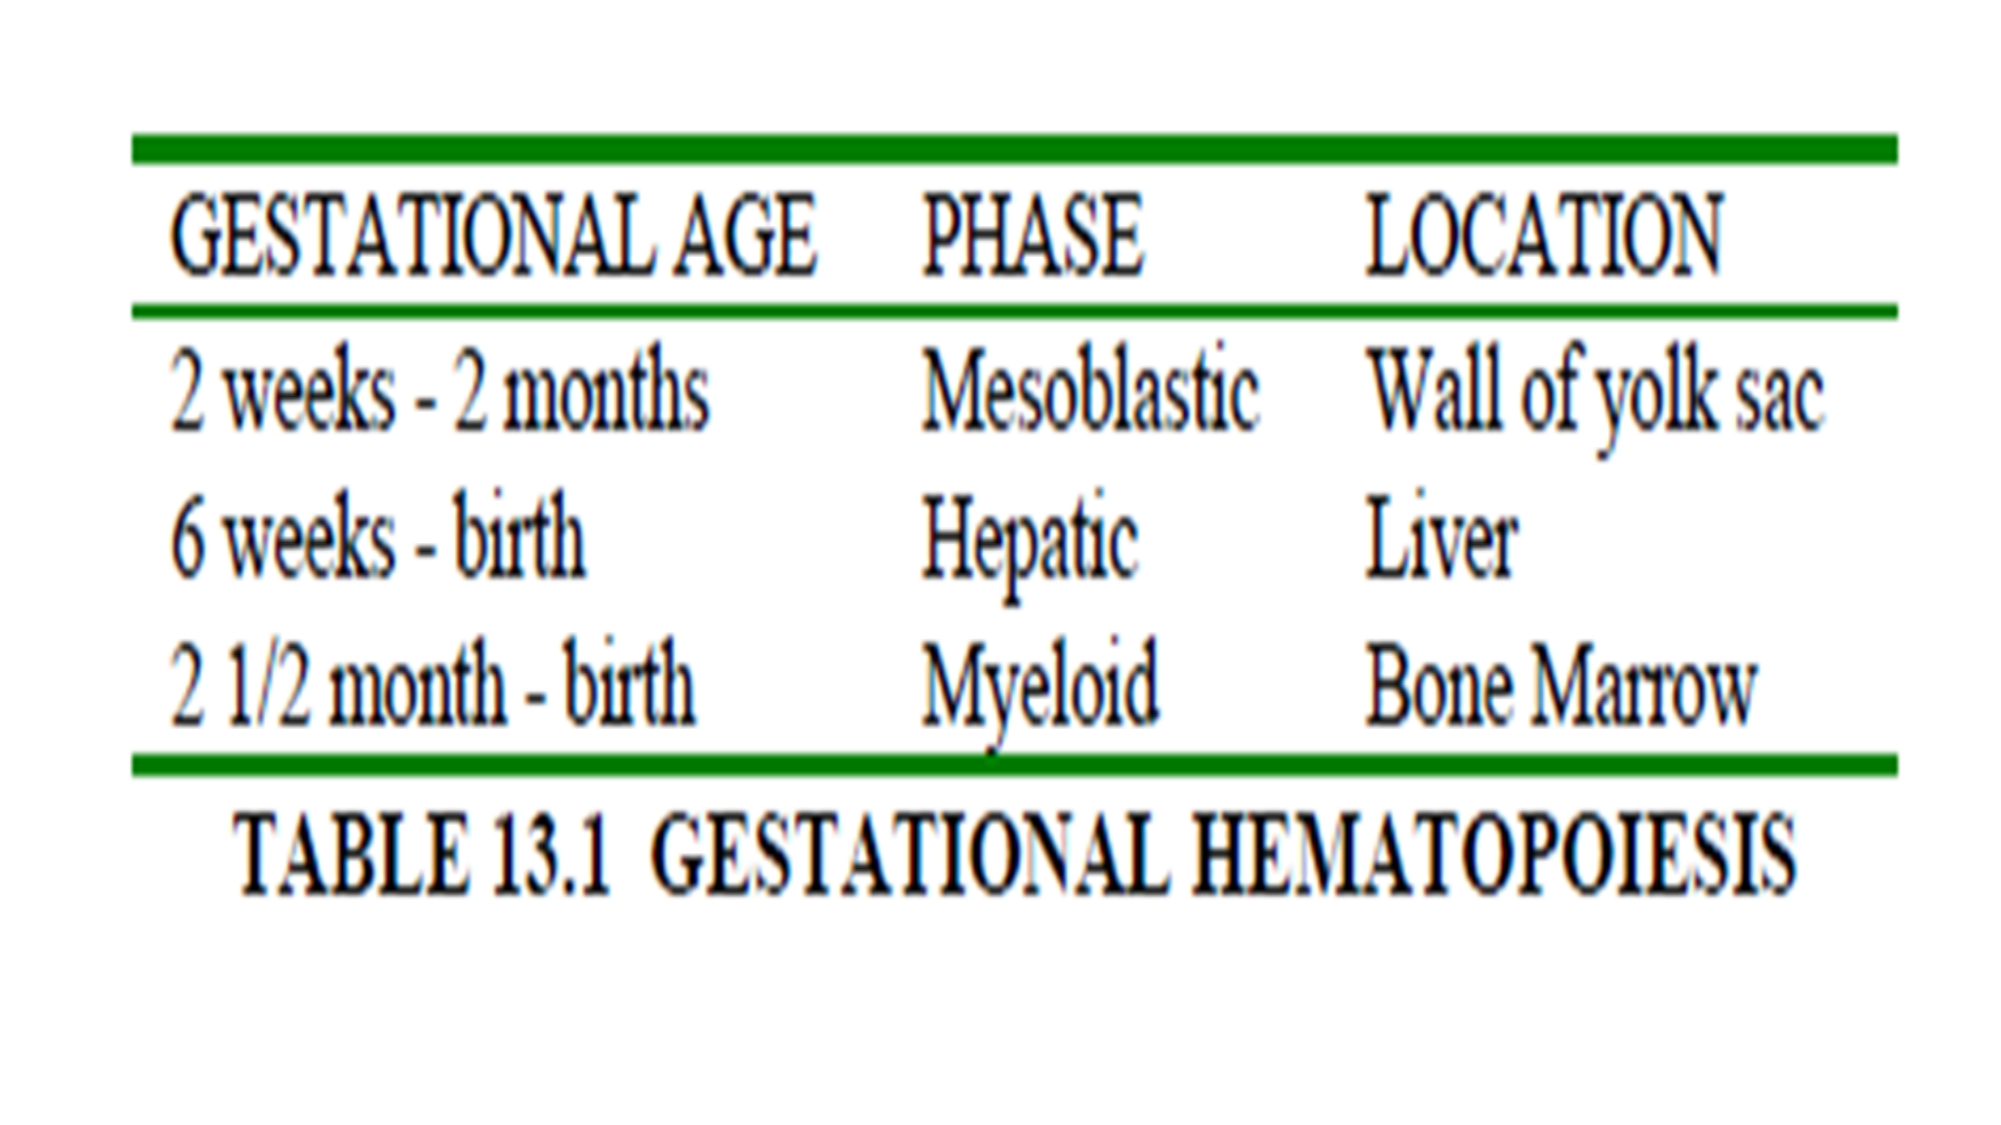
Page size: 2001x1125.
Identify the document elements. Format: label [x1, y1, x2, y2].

picture [73, 54, 1953, 998]
